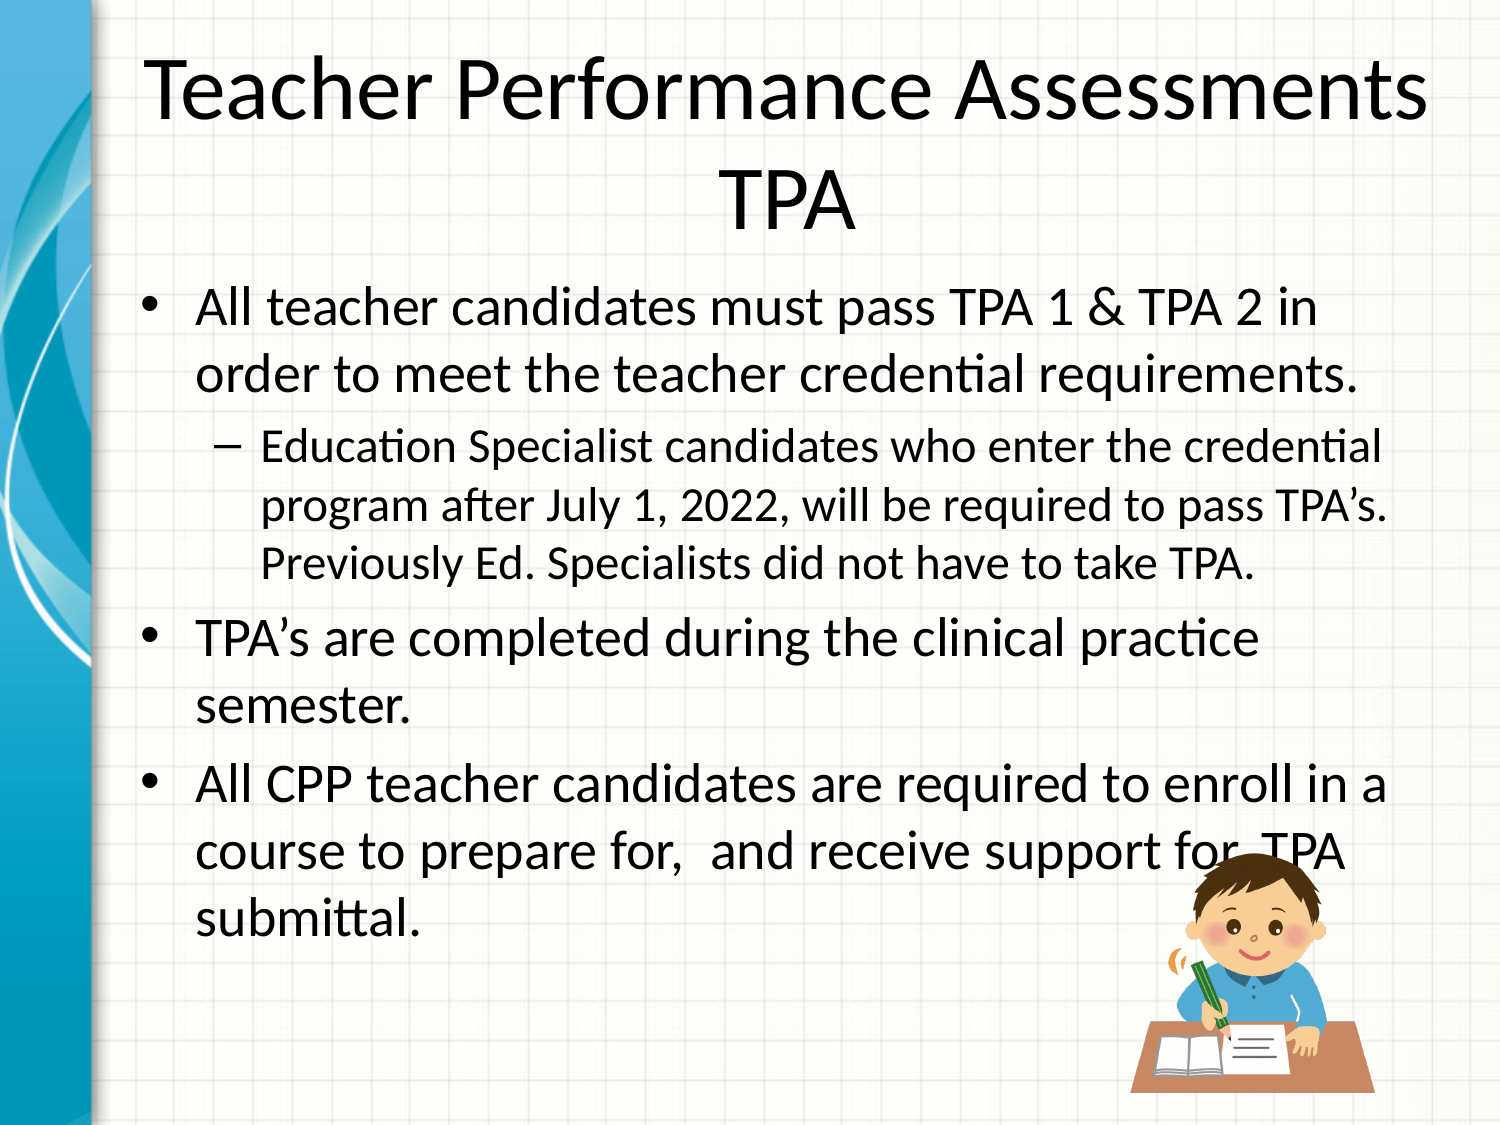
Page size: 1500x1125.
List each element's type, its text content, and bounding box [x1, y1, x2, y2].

list All teacher candidates must pass TPA 1 & TPA 2 in order to meet the teacher credential requirements. Education Specialist candidates who enter the credential program after July 1, 2022, will be required to pass TPA’s. Previously Ed. Specialists did not have to take TPA. TPA’s are completed during the clinical practice semester. All CPP teacher candidates are required to enroll in a course to prepare for, and receive support for, TPA submittal. [125, 261, 1450, 967]
title Teacher Performance Assessments TPA [125, 44, 1450, 232]
picture [0, 0, 1500, 1125]
